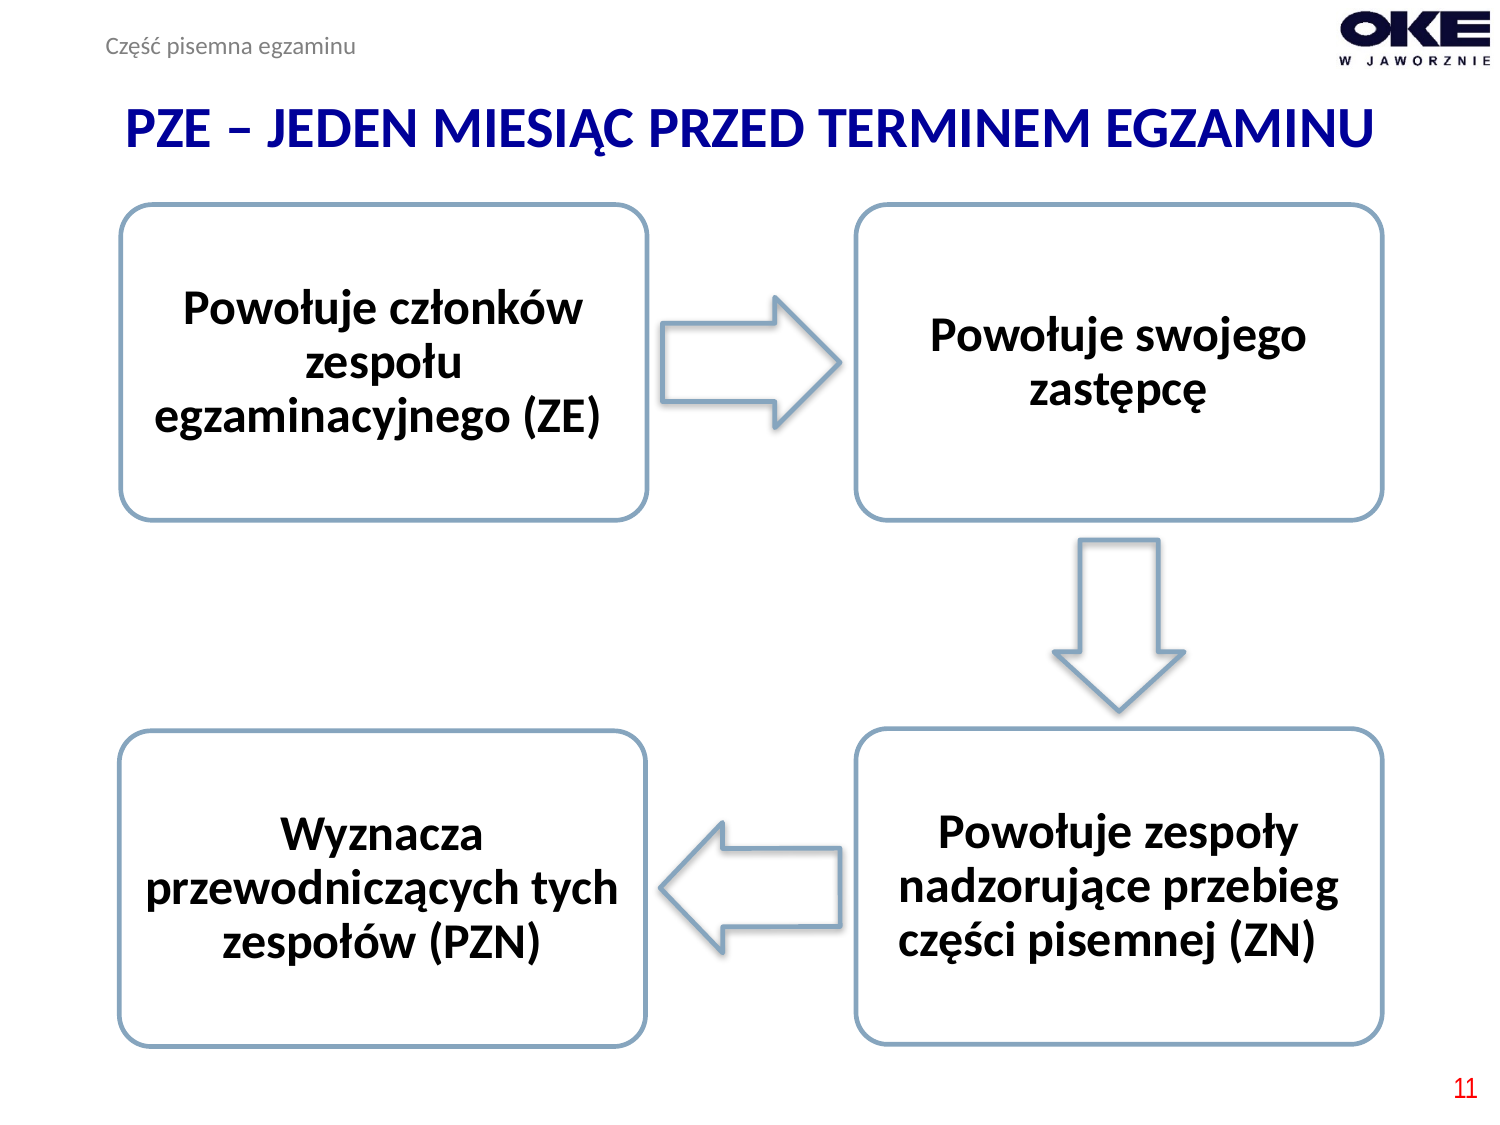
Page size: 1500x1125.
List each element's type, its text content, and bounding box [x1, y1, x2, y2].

slide_number 11 [1155, 1056, 1494, 1117]
text_box [1053, 539, 1185, 712]
text_box Część pisemna egzaminu [90, 22, 492, 68]
text_box Powołuje członków zespołu egzaminacyjnego (ZE) [118, 202, 650, 523]
text_box Wyznacza przewodniczących tych zespołów (PZN) [116, 728, 648, 1049]
text_box Powołuje swojego zastępcę [853, 202, 1385, 523]
text_box Powołuje zespoły nadzorujące przebieg części pisemnej (ZN) [853, 726, 1385, 1047]
text_box [103, 204, 1398, 1047]
title PZE – JEDEN MIESIĄC PRZED TERMINEM EGZAMINU [103, 96, 1398, 161]
text_box [662, 297, 841, 428]
text_box [660, 822, 841, 953]
picture [1336, 8, 1494, 69]
